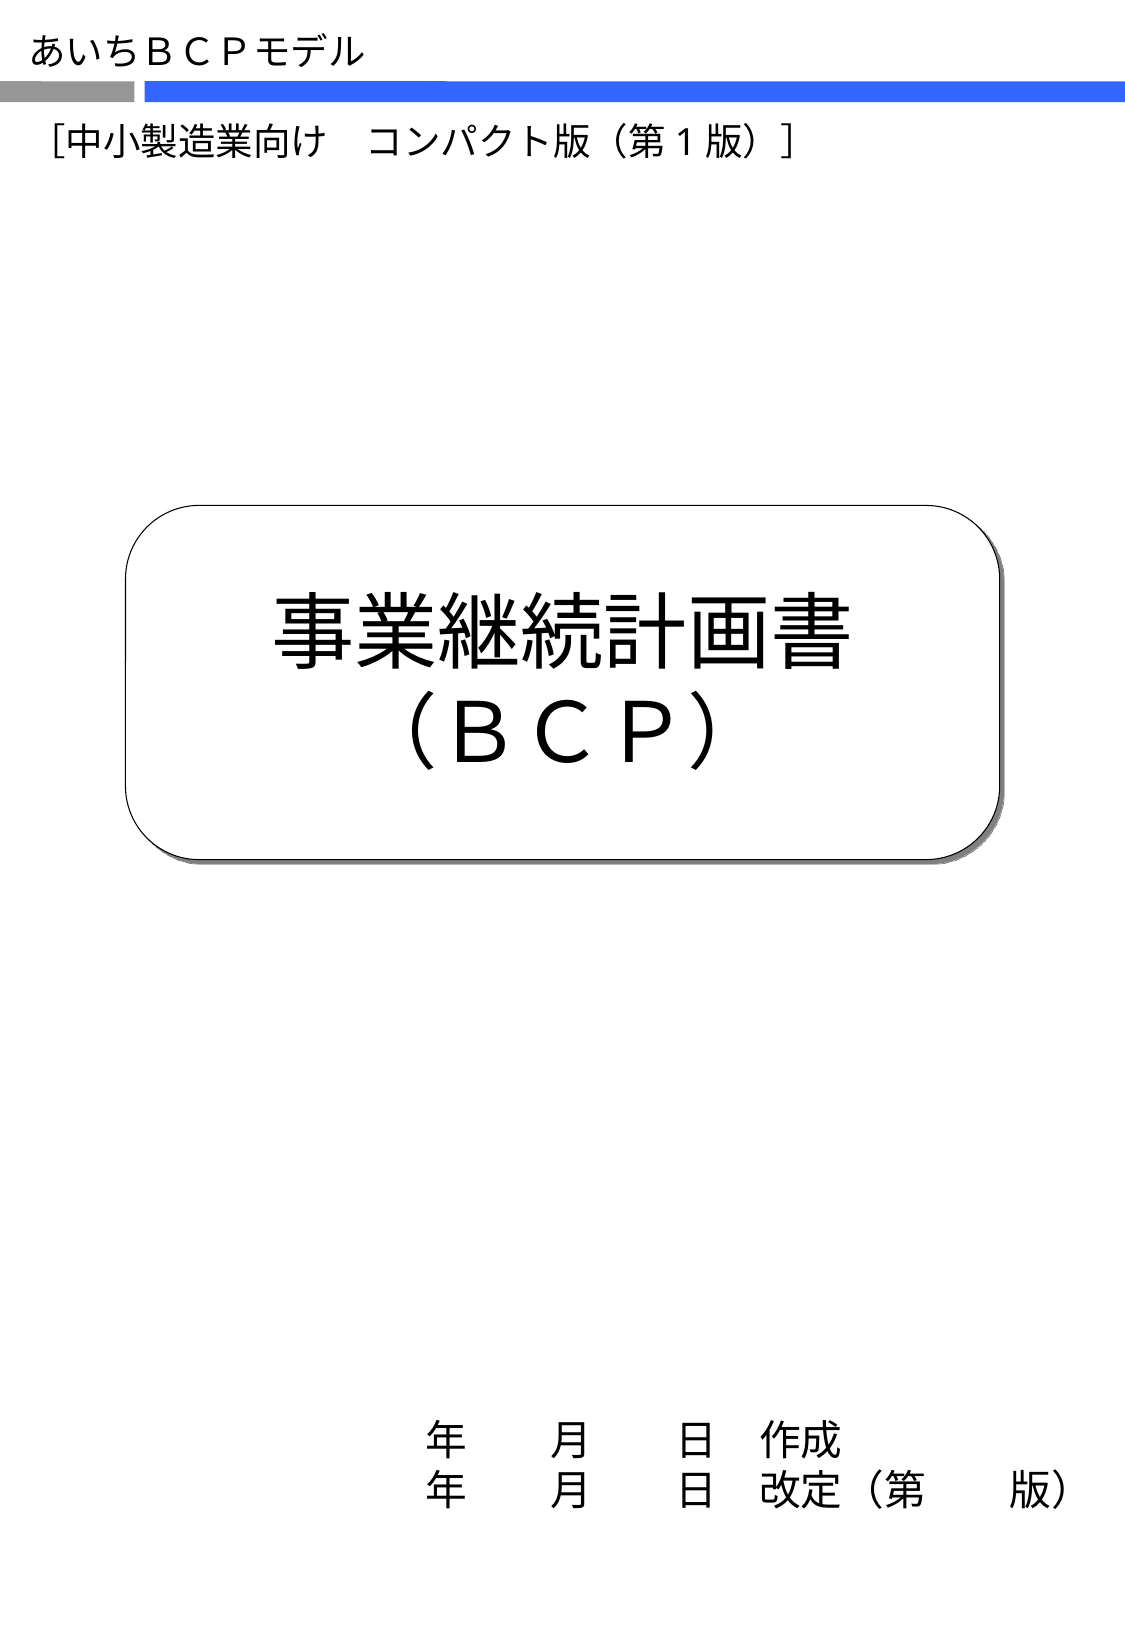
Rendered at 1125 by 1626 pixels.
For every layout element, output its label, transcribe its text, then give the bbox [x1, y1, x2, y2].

text_box 年 月 日 作成 年 月 日 改定（第 版） [243, 1405, 1112, 1521]
title 事業継続計画書 （ＢＣＰ） [84, 504, 1041, 854]
text_box [170, 854, 955, 860]
text_box あいちＢＣＰモデル ［中小製造業向け コンパクト版（第1版）］ [13, 21, 833, 171]
